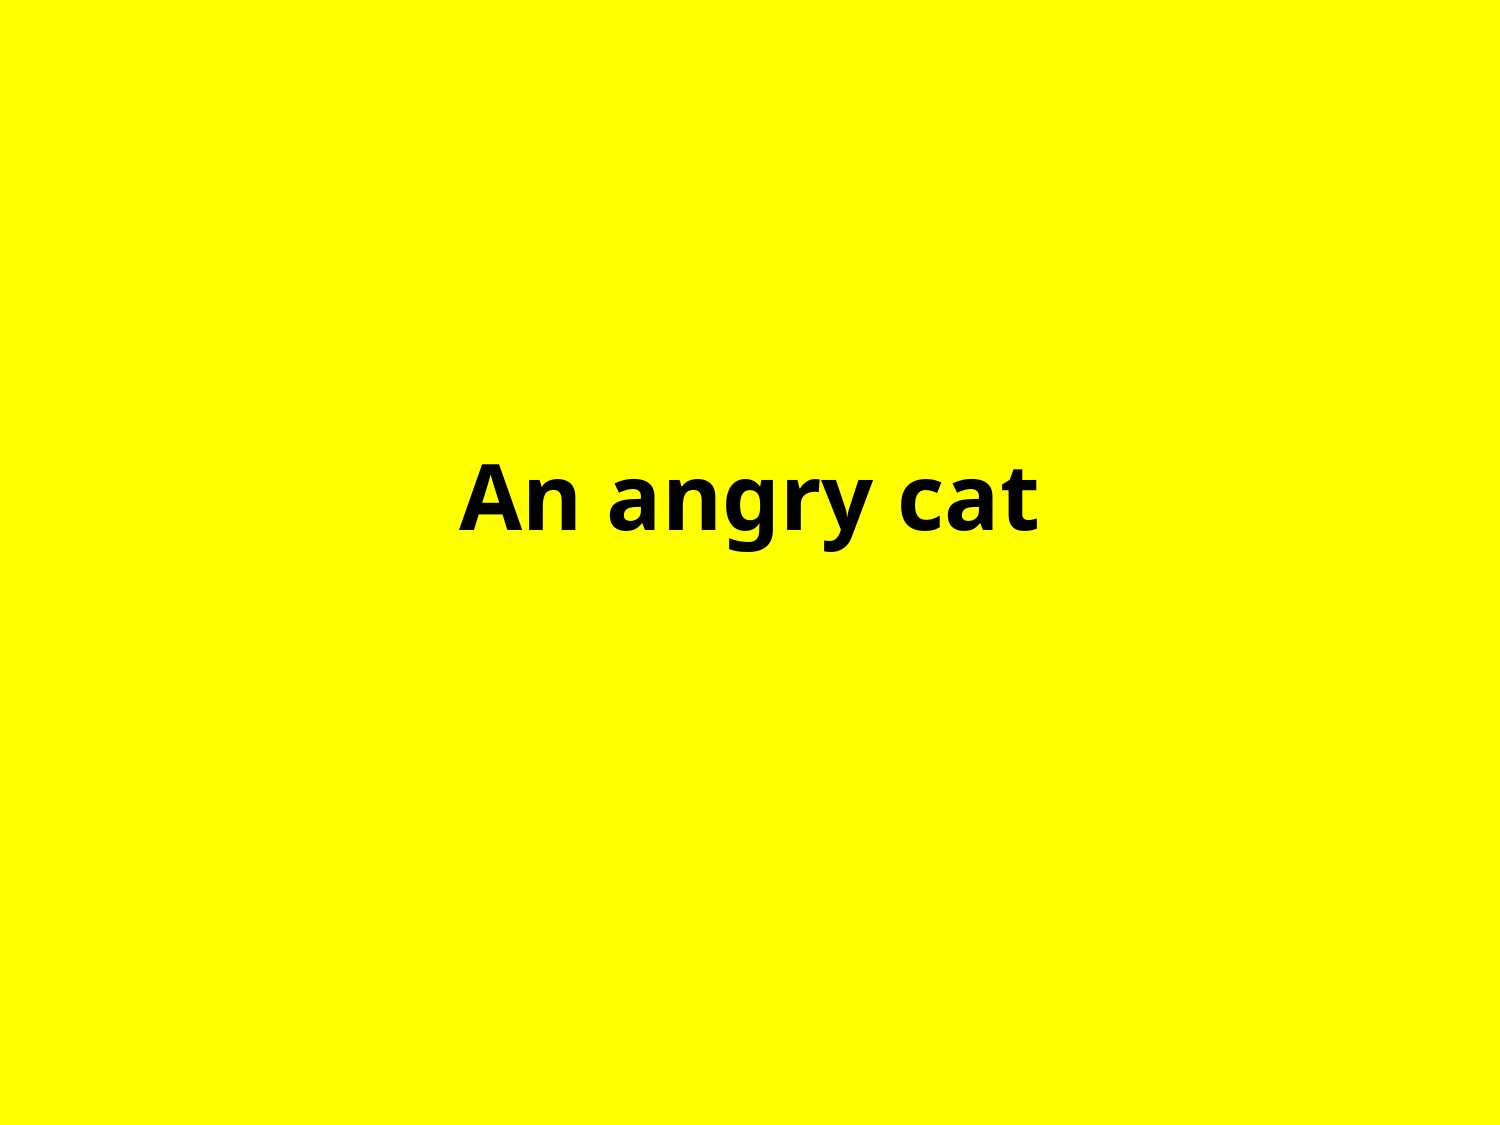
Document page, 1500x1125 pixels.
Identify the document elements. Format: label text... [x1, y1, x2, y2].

title An angry cat [112, 399, 1388, 588]
